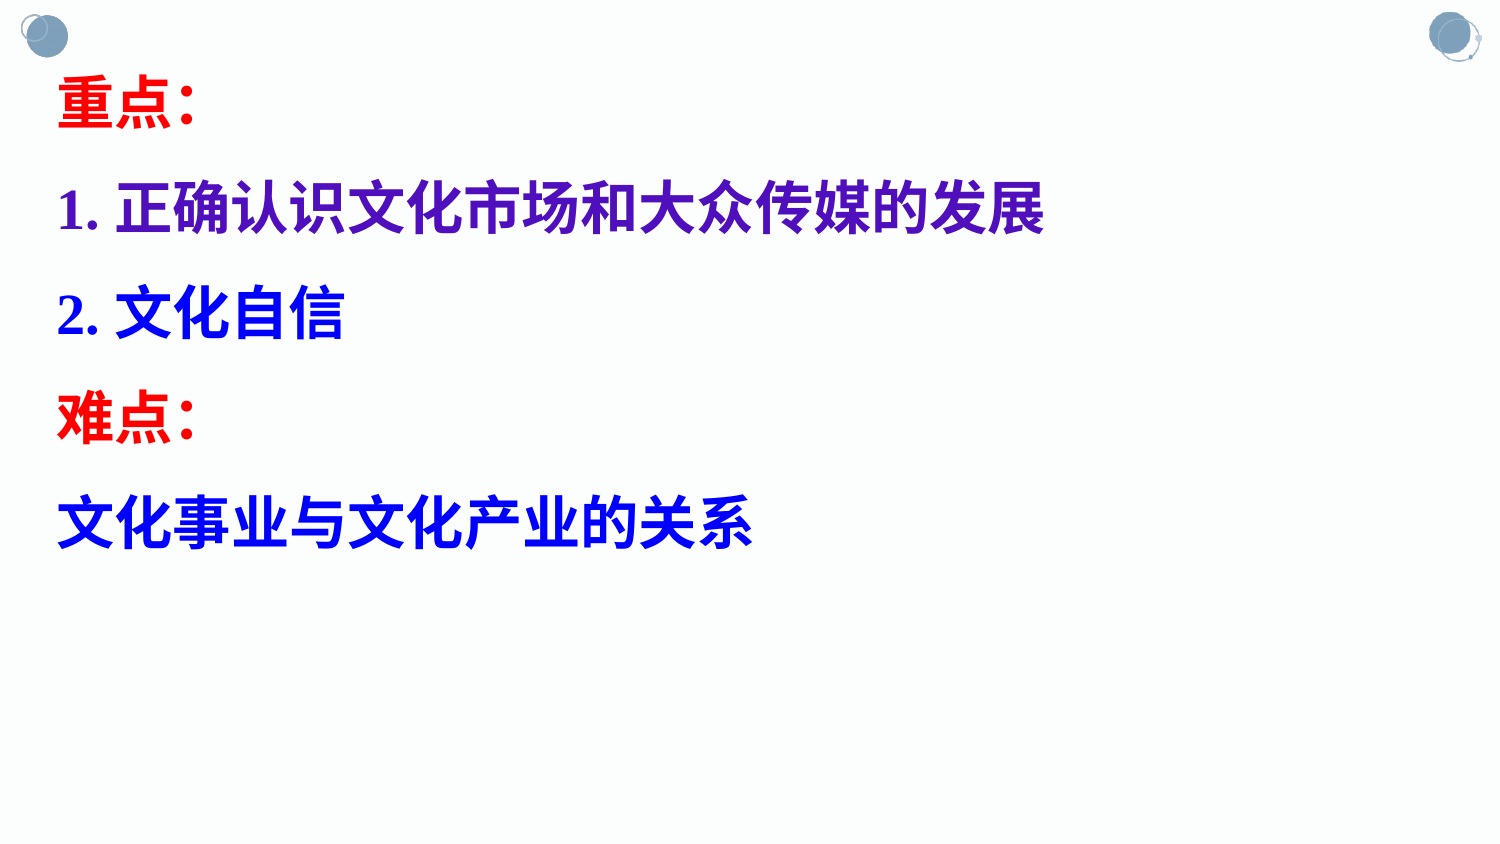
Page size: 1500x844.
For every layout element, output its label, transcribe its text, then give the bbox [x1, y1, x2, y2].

picture [1411, 0, 1500, 73]
picture [0, 0, 89, 73]
text_box 重点： 1.正确认识文化市场和大众传媒的发展 2.文化自信 难点： 文化事业与文化产业的关系 [56, 31, 1235, 662]
